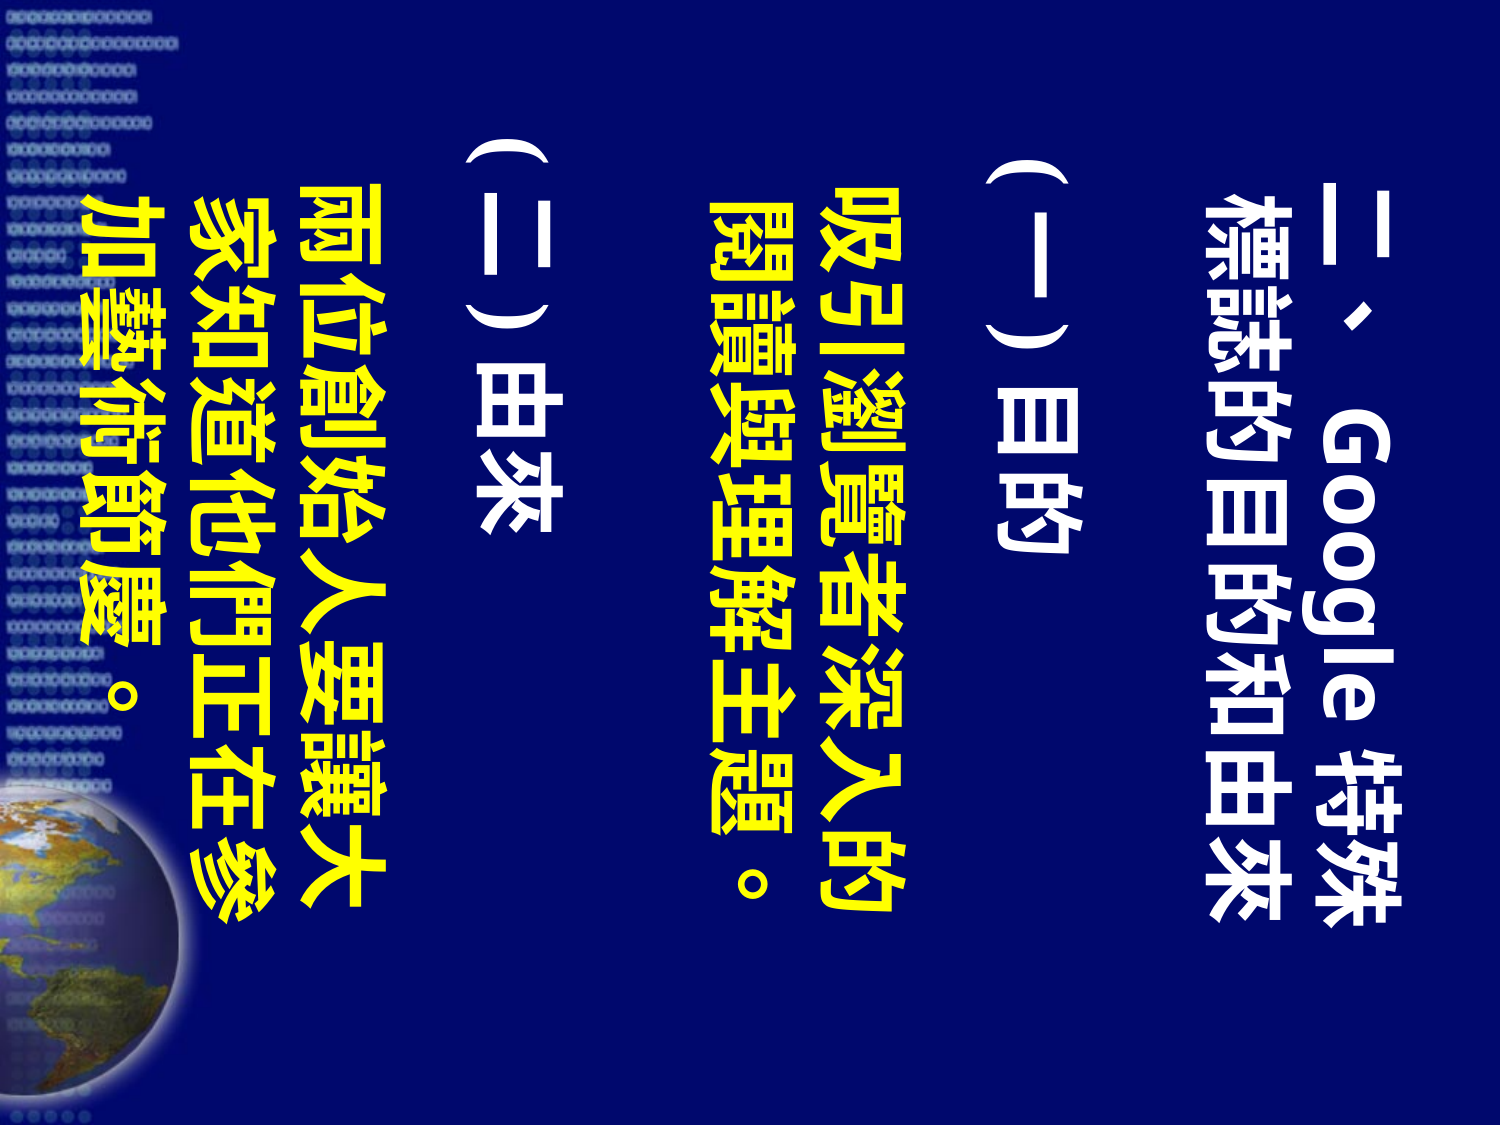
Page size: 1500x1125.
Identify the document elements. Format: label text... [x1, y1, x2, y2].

text_box 吸引瀏覽者深入的閱讀與理解主題。 [655, 125, 928, 1023]
picture [0, 0, 1500, 1125]
text_box (一)目的 [927, 142, 1105, 1040]
text_box 兩位創始人要讓大家知道他們正在參加藝術節慶。 [29, 121, 407, 1019]
text_box (二)由來 [407, 121, 585, 1019]
text_box 二、 Google特殊標誌的目的和由來 [1151, 121, 1424, 1019]
